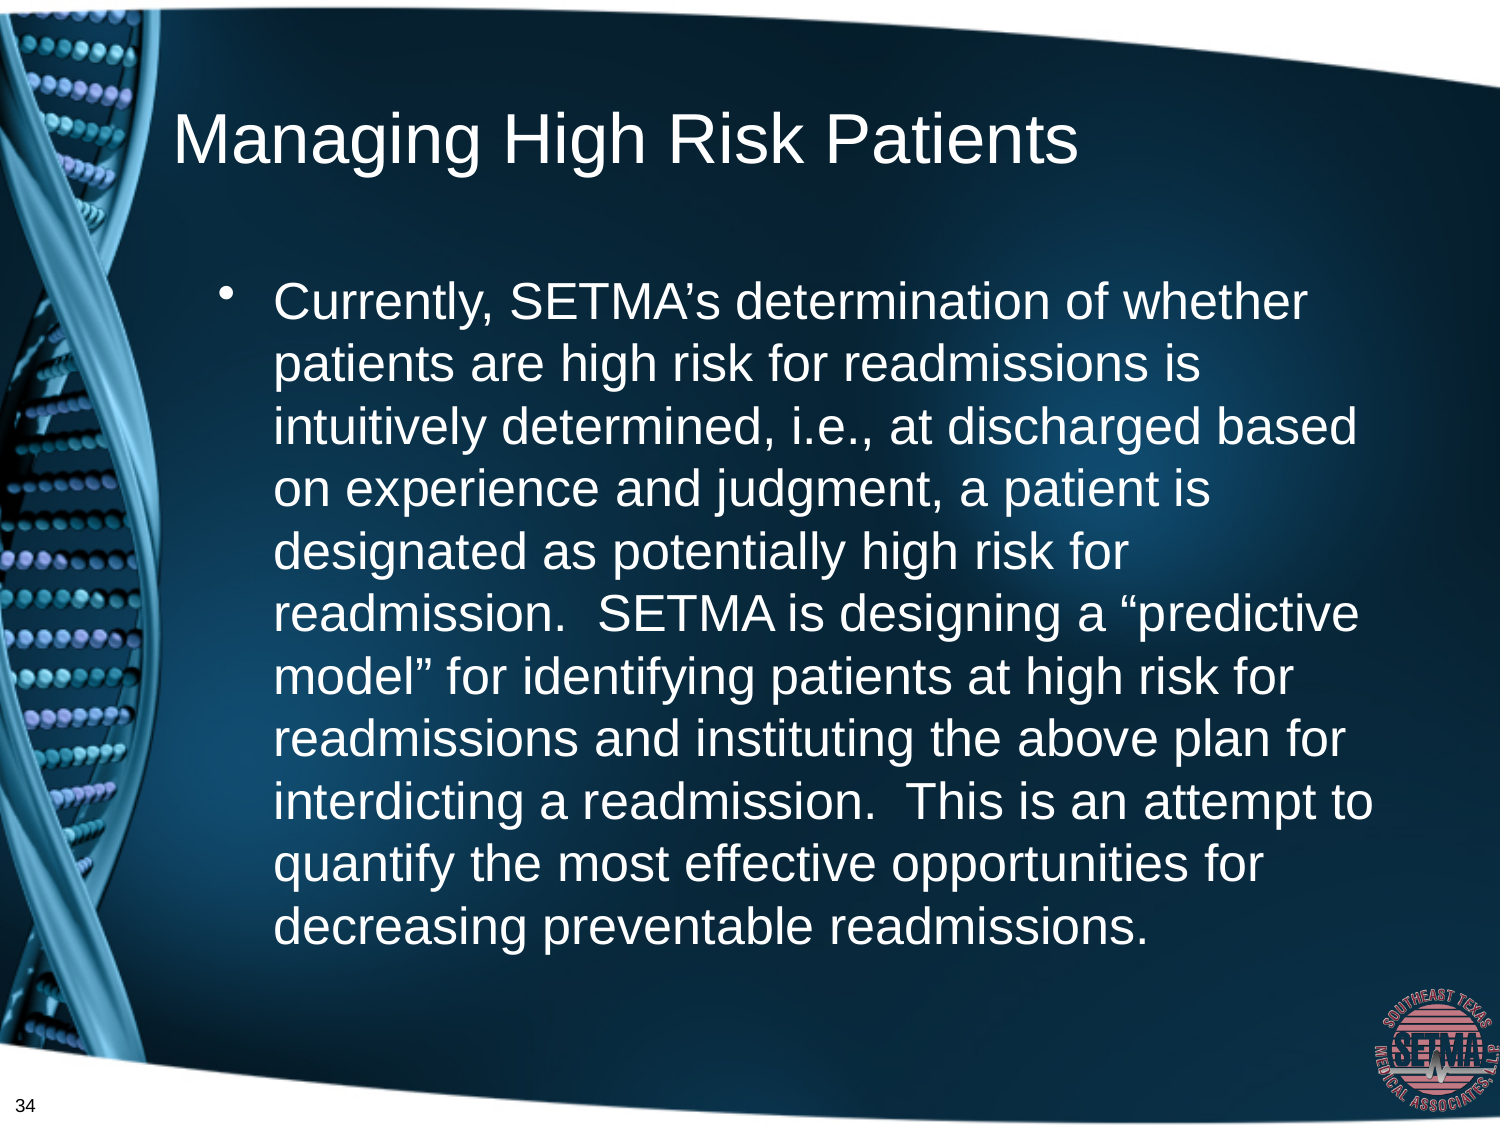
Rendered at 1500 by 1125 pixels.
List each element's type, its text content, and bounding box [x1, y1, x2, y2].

picture [0, 0, 1500, 1125]
title Managing High Risk Patients [157, 22, 1442, 249]
slide_number 34 [0, 1086, 313, 1125]
list Currently, SETMA’s determination of whether patients are high risk for readmissions is intuitively determined, i.e., at discharged based on experience and judgment, a patient is designated as potentially high risk for readmission. SETMA is designing a “predictive model” for identifying patients at high risk for readmissions and instituting the above plan for interdicting a readmission. This is an attempt to quantify the most effective opportunities for decreasing preventable readmissions. [202, 259, 1442, 1073]
